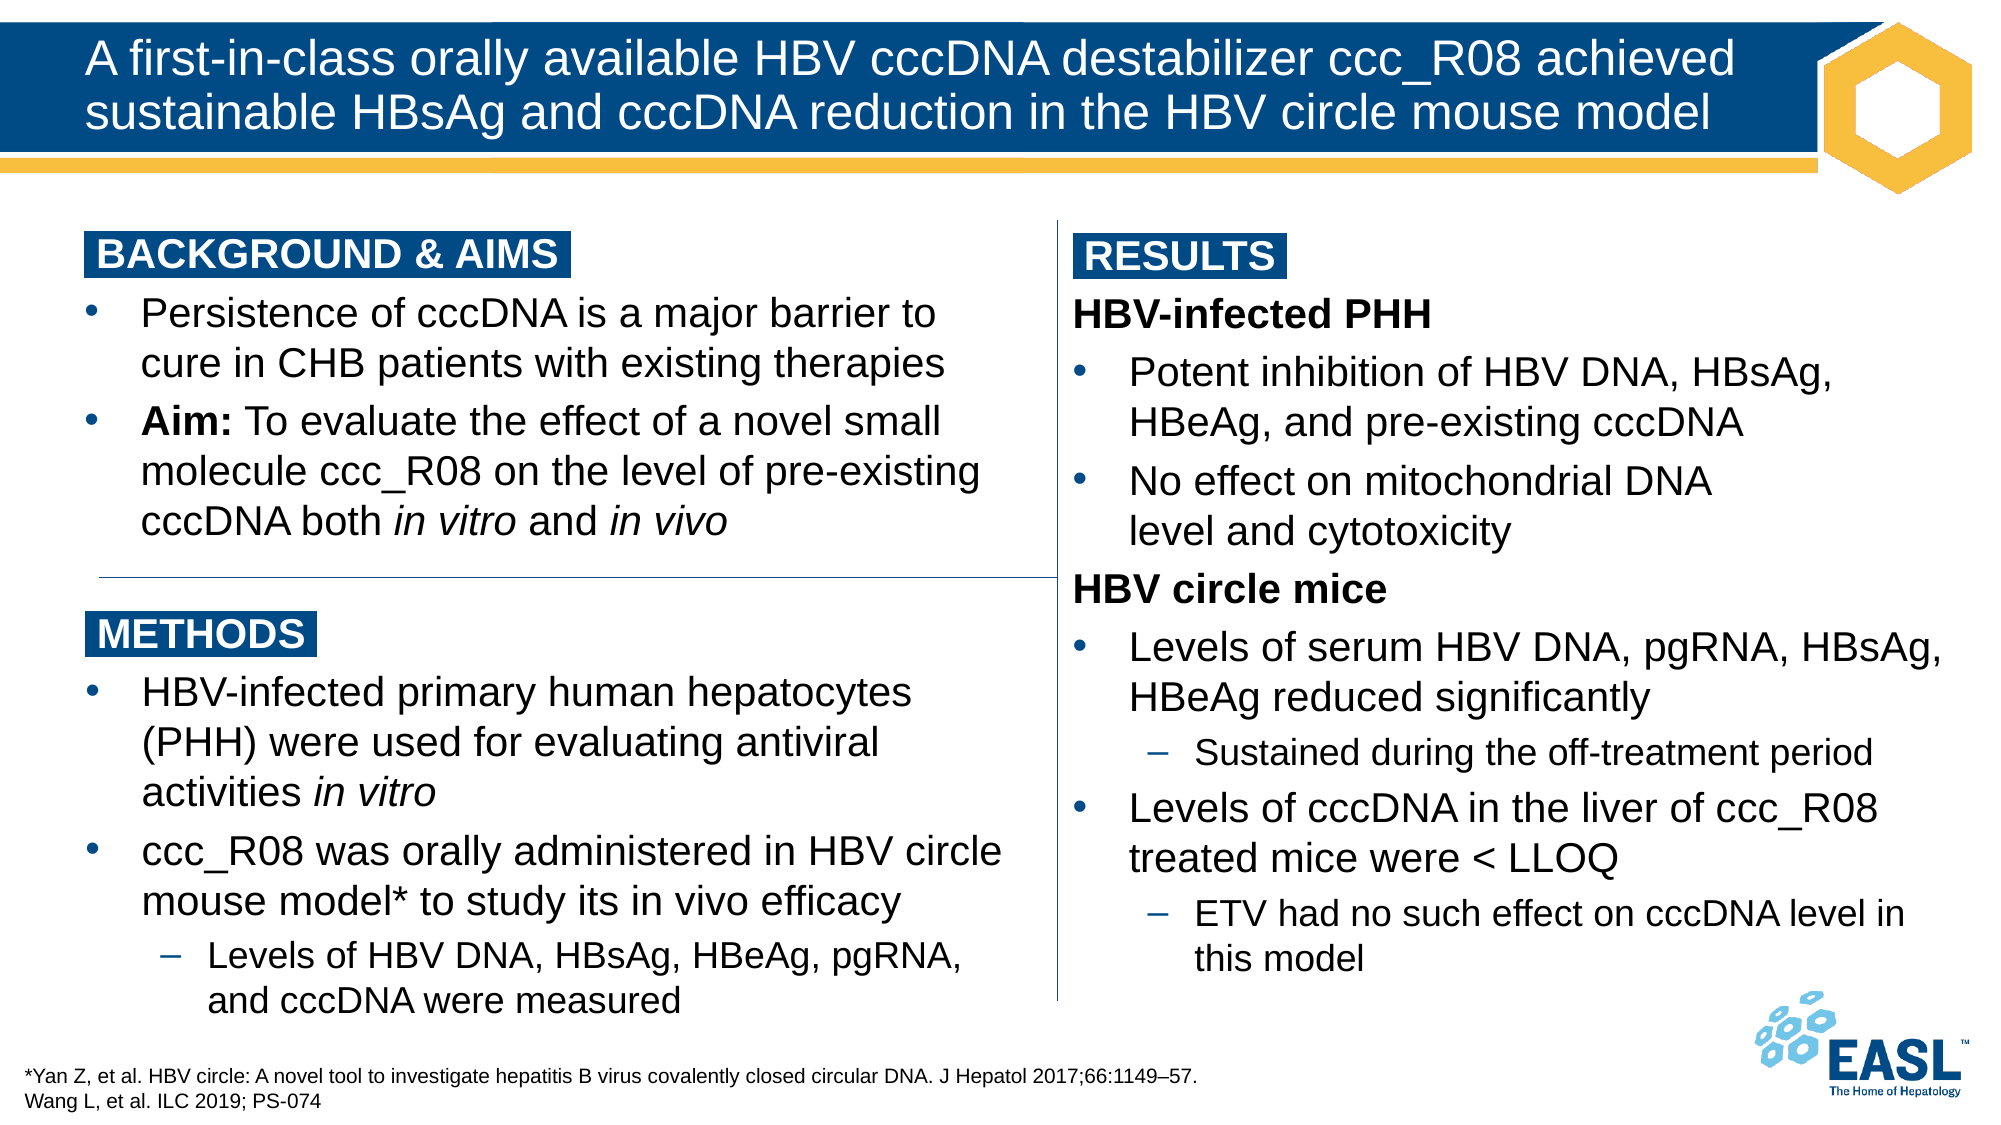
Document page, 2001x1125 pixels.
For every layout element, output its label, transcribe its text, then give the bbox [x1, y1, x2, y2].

text_box METHODS ‌ HBV-infected primary human hepatocytes (PHH) were used for evaluating antiviral activities in vitro ccc_R08 was orally administered in HBV circle mouse model* to study its in vivo efficacy Levels of HBV DNA, HBsAg, HBeAg, pgRNA, and cccDNA were measured [70, 599, 1029, 1029]
text_box [69, 495, 905, 862]
picture [1750, 987, 1972, 1100]
text_box BACKGROUND & AIMS ‌ Persistence of cccDNA is a major barrier to cure in CHB patients with existing therapies Aim: To evaluate the effect of a novel small molecule ccc_R08 on the level of pre-existing cccDNA both in vitro and in vivo [69, 219, 1000, 552]
list *Yan Z, et al. HBV circle: A novel tool to investigate hepatitis B virus covalently closed circular DNA. J Hepatol 2017;66:1149–57. Wang L, et al. ILC 2019; PS-074 [1, 1062, 1646, 1125]
text_box RESULTS ‌ HBV-infected PHH Potent inhibition of HBV DNA, HBsAg, HBeAg, and pre-existing cccDNA No effect on mitochondrial DNA level and cytotoxicity HBV circle mice Levels of serum HBV DNA, pgRNA, HBsAg, HBeAg reduced significantly Sustained during the off-treatment period Levels of cccDNA in the liver of ccc_R08 treated mice were < LLOQ ETV had no such effect on cccDNA level in this model [1058, 220, 1959, 987]
title A first-in-class orally available HBV cccDNA destabilizer ccc_R08 achieved sustainable HBsAg and cccDNA reduction in the HBV circle mouse model [69, 23, 1792, 150]
picture [0, 22, 1972, 194]
